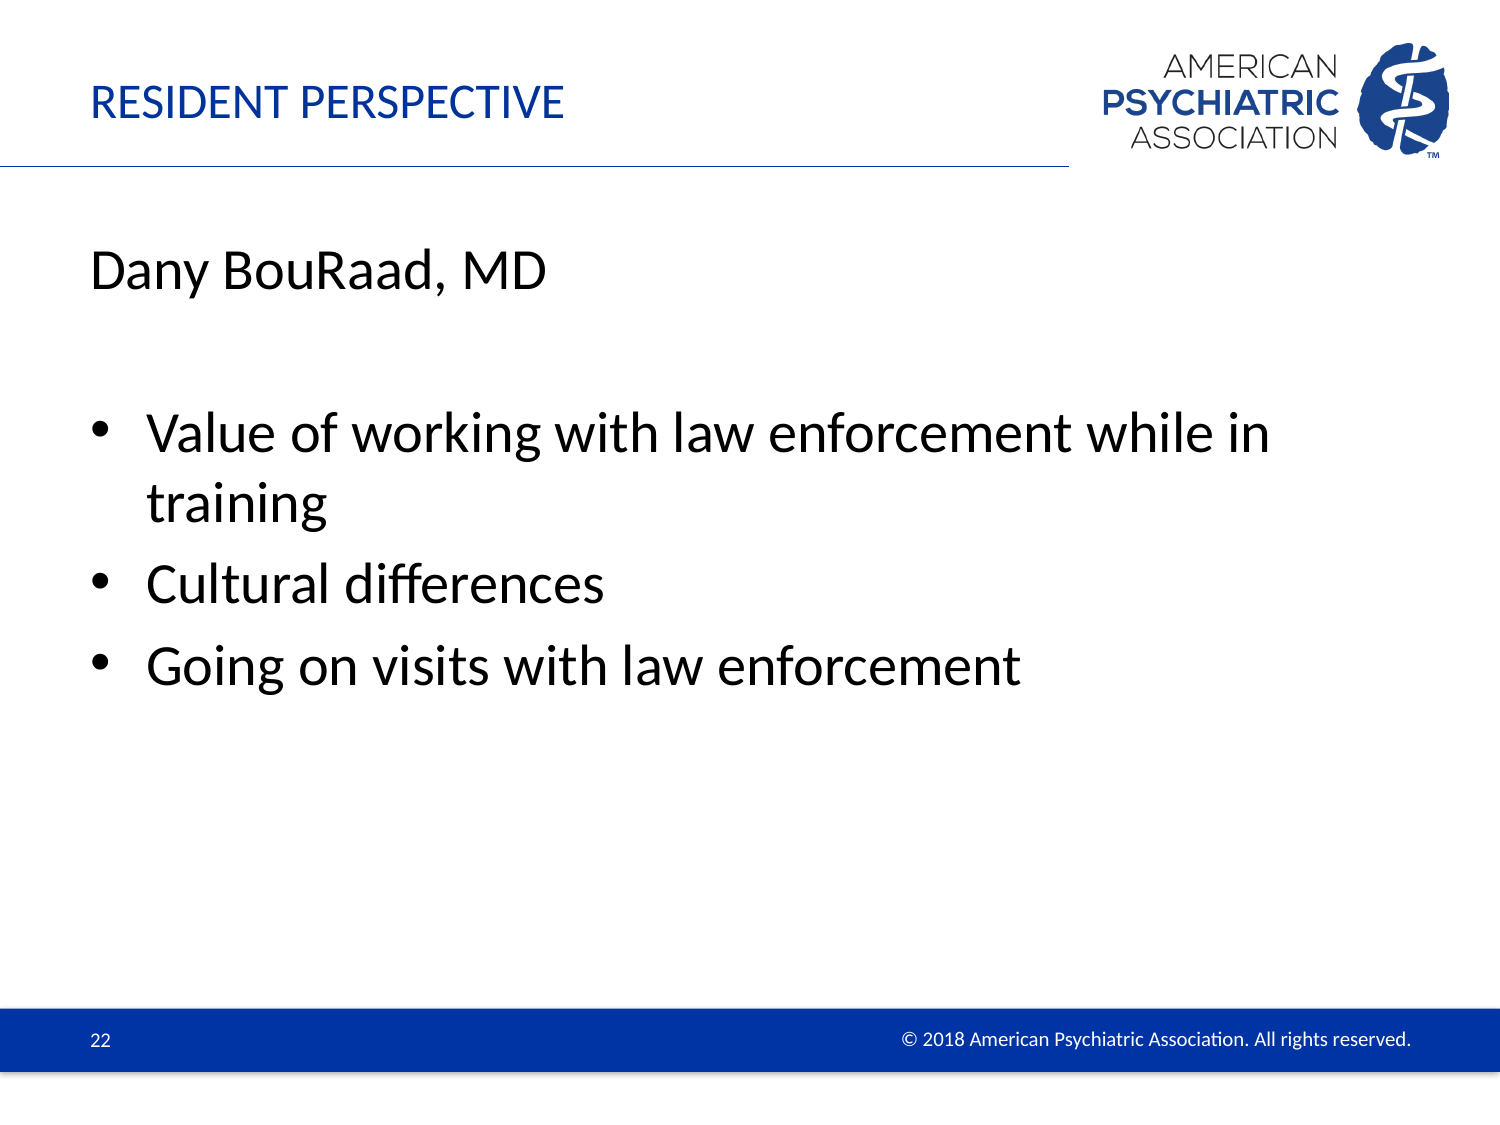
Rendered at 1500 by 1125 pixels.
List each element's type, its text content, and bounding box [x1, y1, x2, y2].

list Dany BouRaad, MD Value of working with law enforcement while in training Cultural differences Going on visits with law enforcement [75, 223, 1357, 974]
title Resident Perspective [75, 50, 1070, 147]
